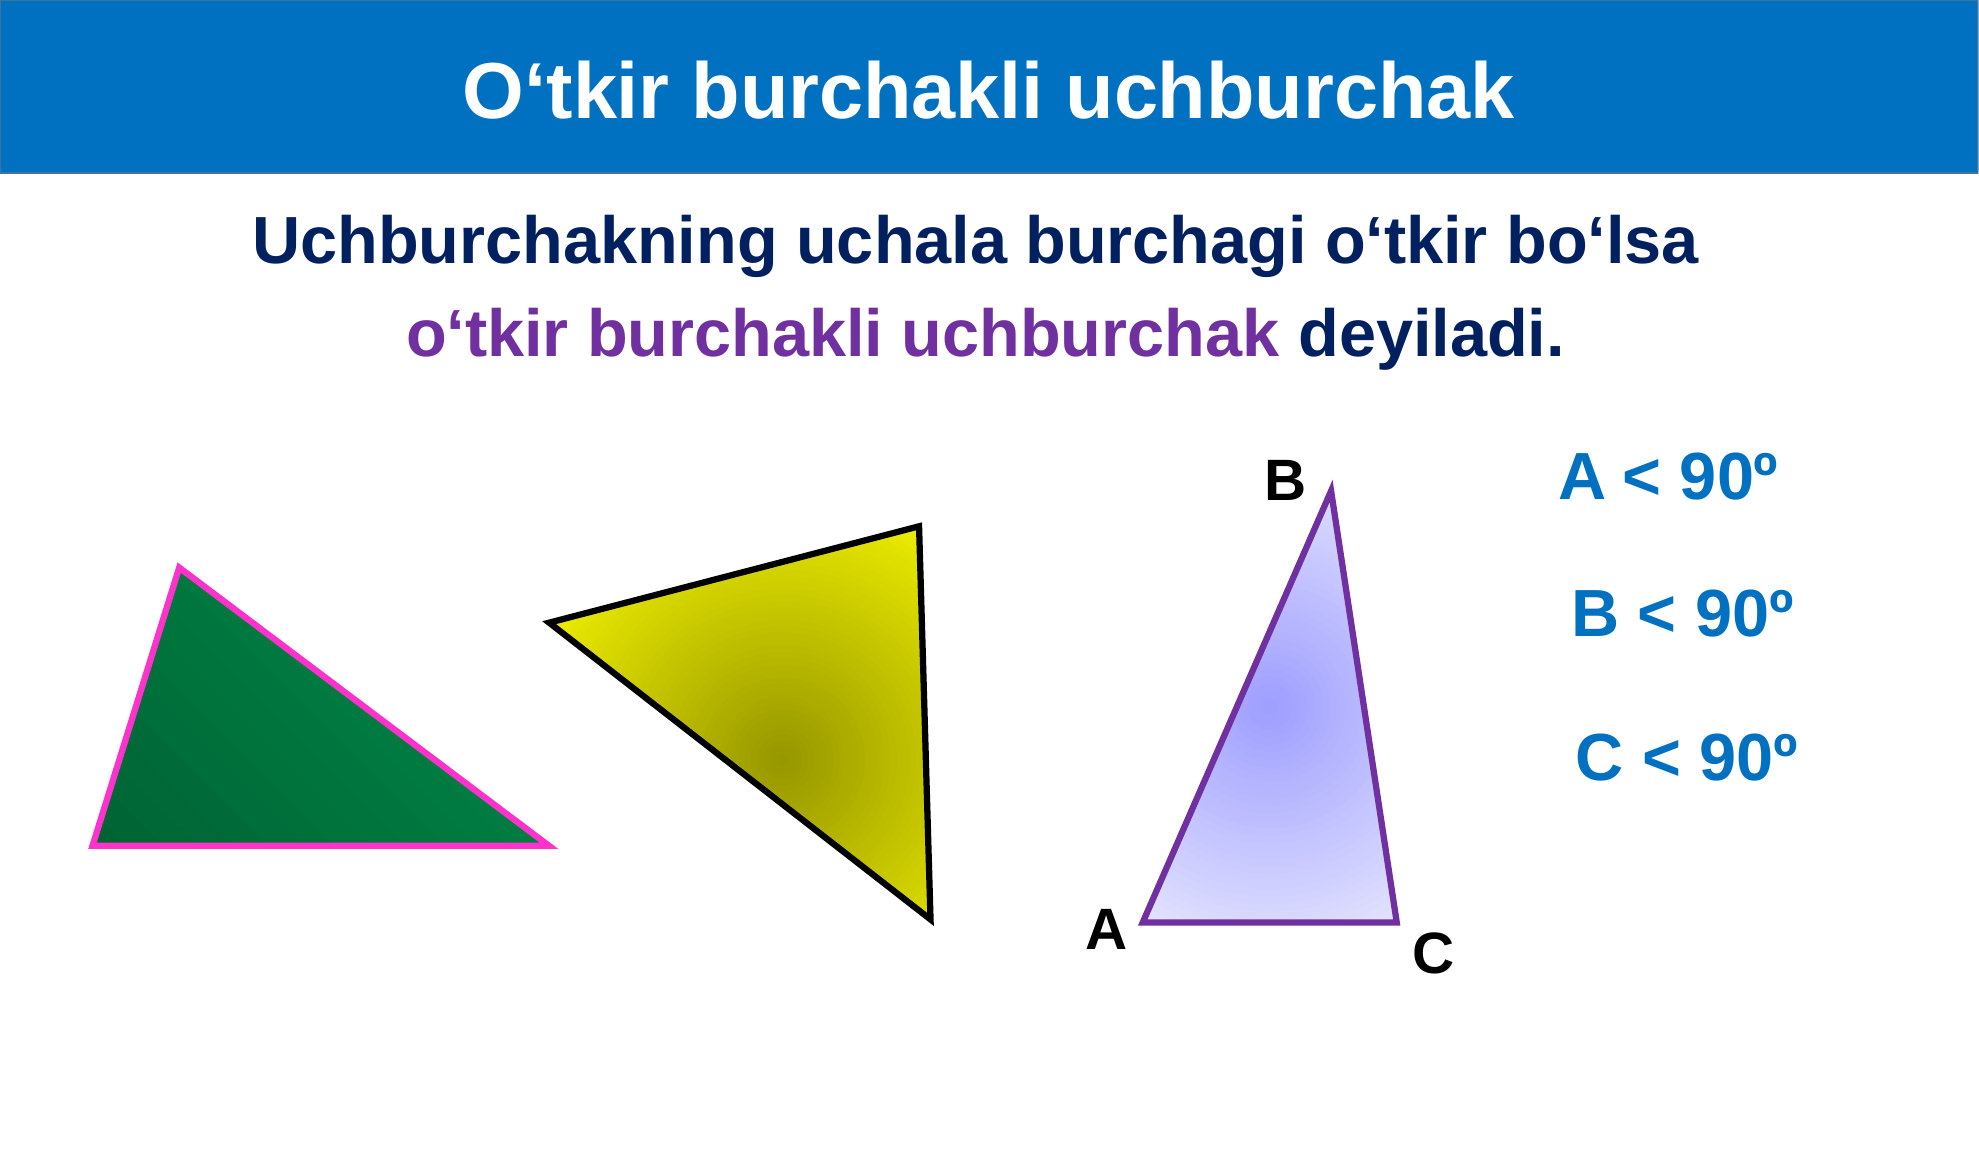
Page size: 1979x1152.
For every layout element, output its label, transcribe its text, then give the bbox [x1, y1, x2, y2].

text_box C [1397, 907, 1469, 993]
text_box [92, 567, 550, 846]
text_box [549, 526, 931, 920]
text_box [1143, 490, 1397, 923]
list Uchburchakning uchala burchagi o‘tkir bo‘lsa o‘tkir burchakli uchburchak deyiladi. [132, 198, 1839, 930]
text_box O‘tkir burchakli uchburchak [0, 0, 1979, 174]
text_box B [1249, 435, 1322, 520]
text_box A [1070, 883, 1143, 969]
